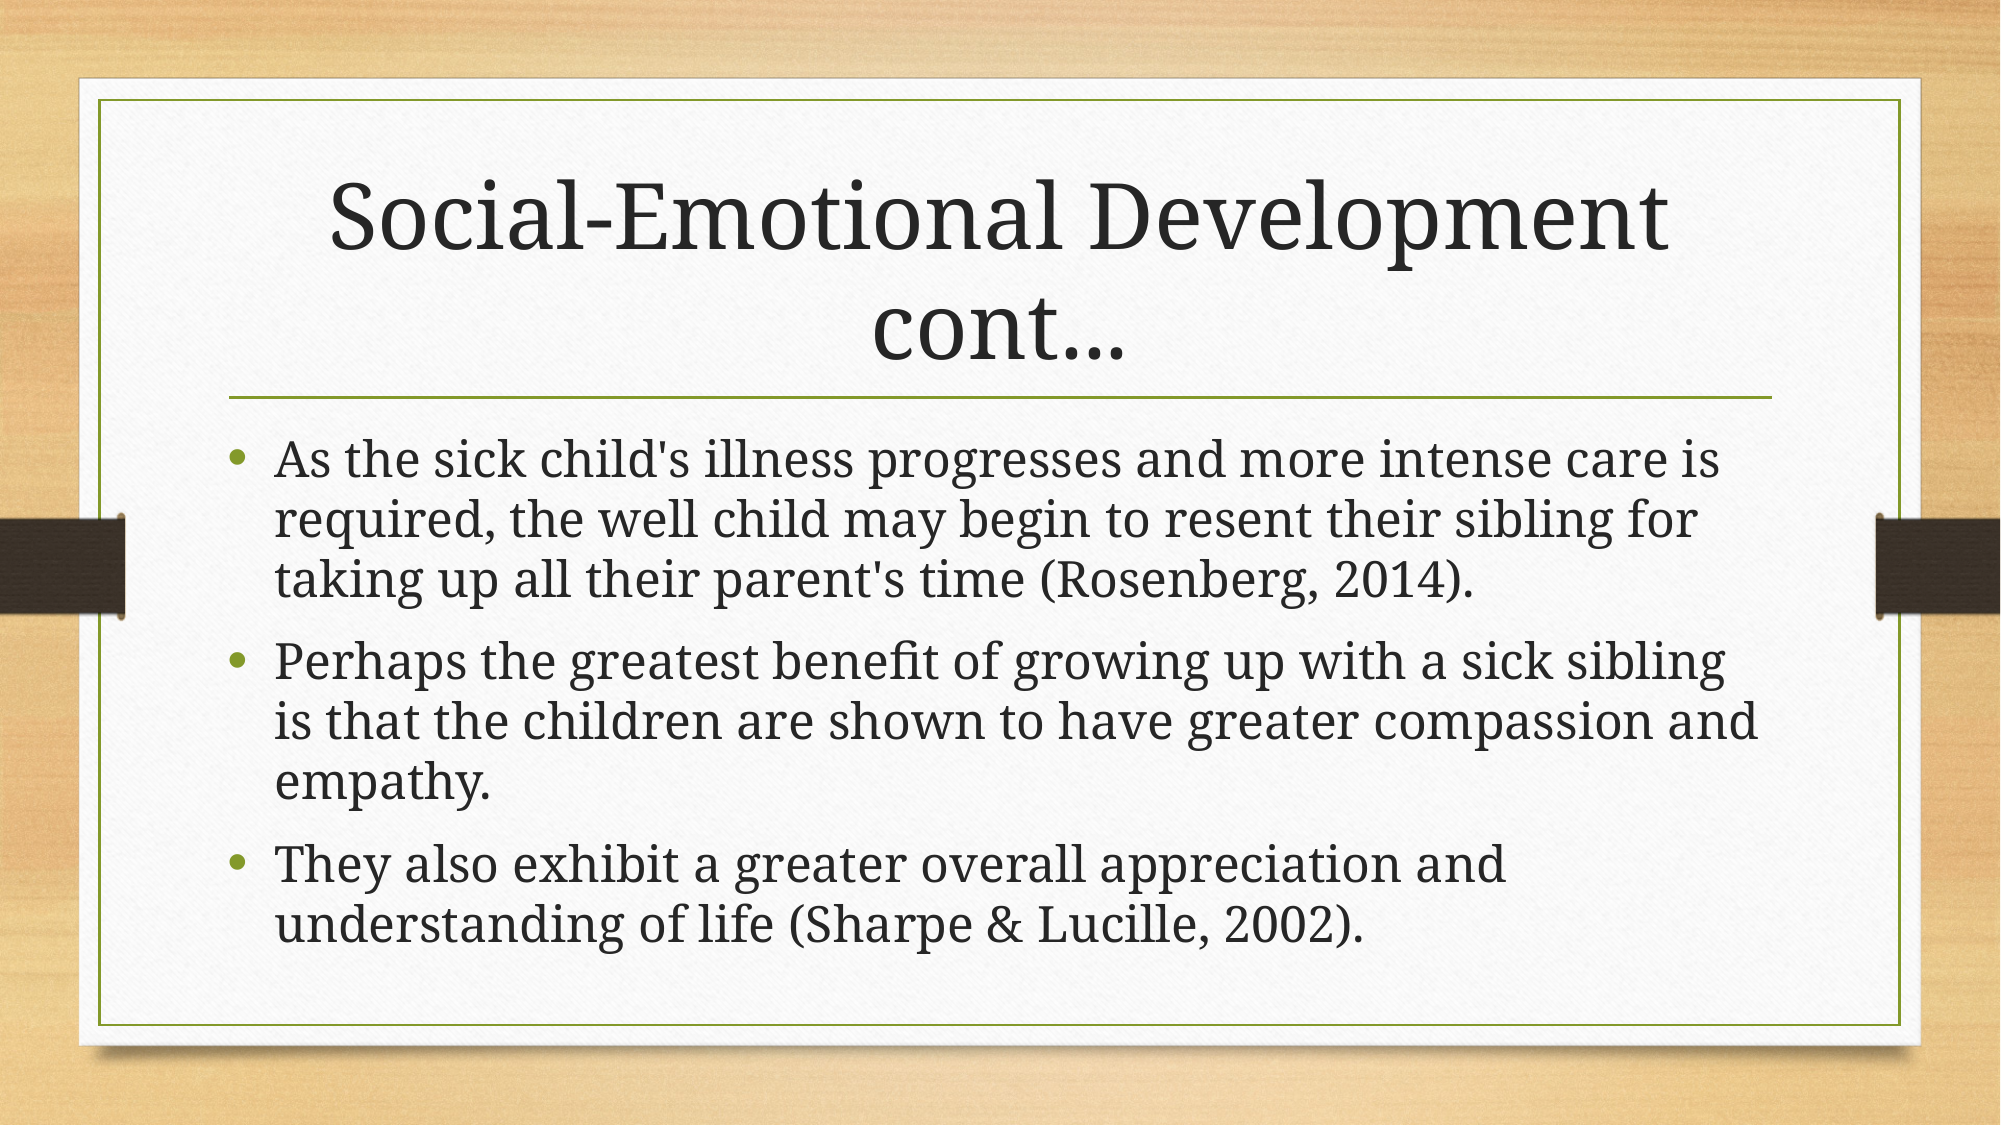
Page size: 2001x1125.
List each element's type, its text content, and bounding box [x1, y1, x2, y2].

title Social-Emotional Development cont... [212, 161, 1788, 375]
list As the sick child's illness progresses and more intense care is required, the well child may begin to resent their sibling for taking up all their parent's time (Rosenberg, 2014). Perhaps the greatest benefit of growing up with a sick sibling is that the children are shown to have greater compassion and empathy. They also exhibit a greater overall appreciation and understanding of life (Sharpe & Lucille, 2002). [212, 419, 1788, 964]
picture [0, 0, 2001, 1125]
